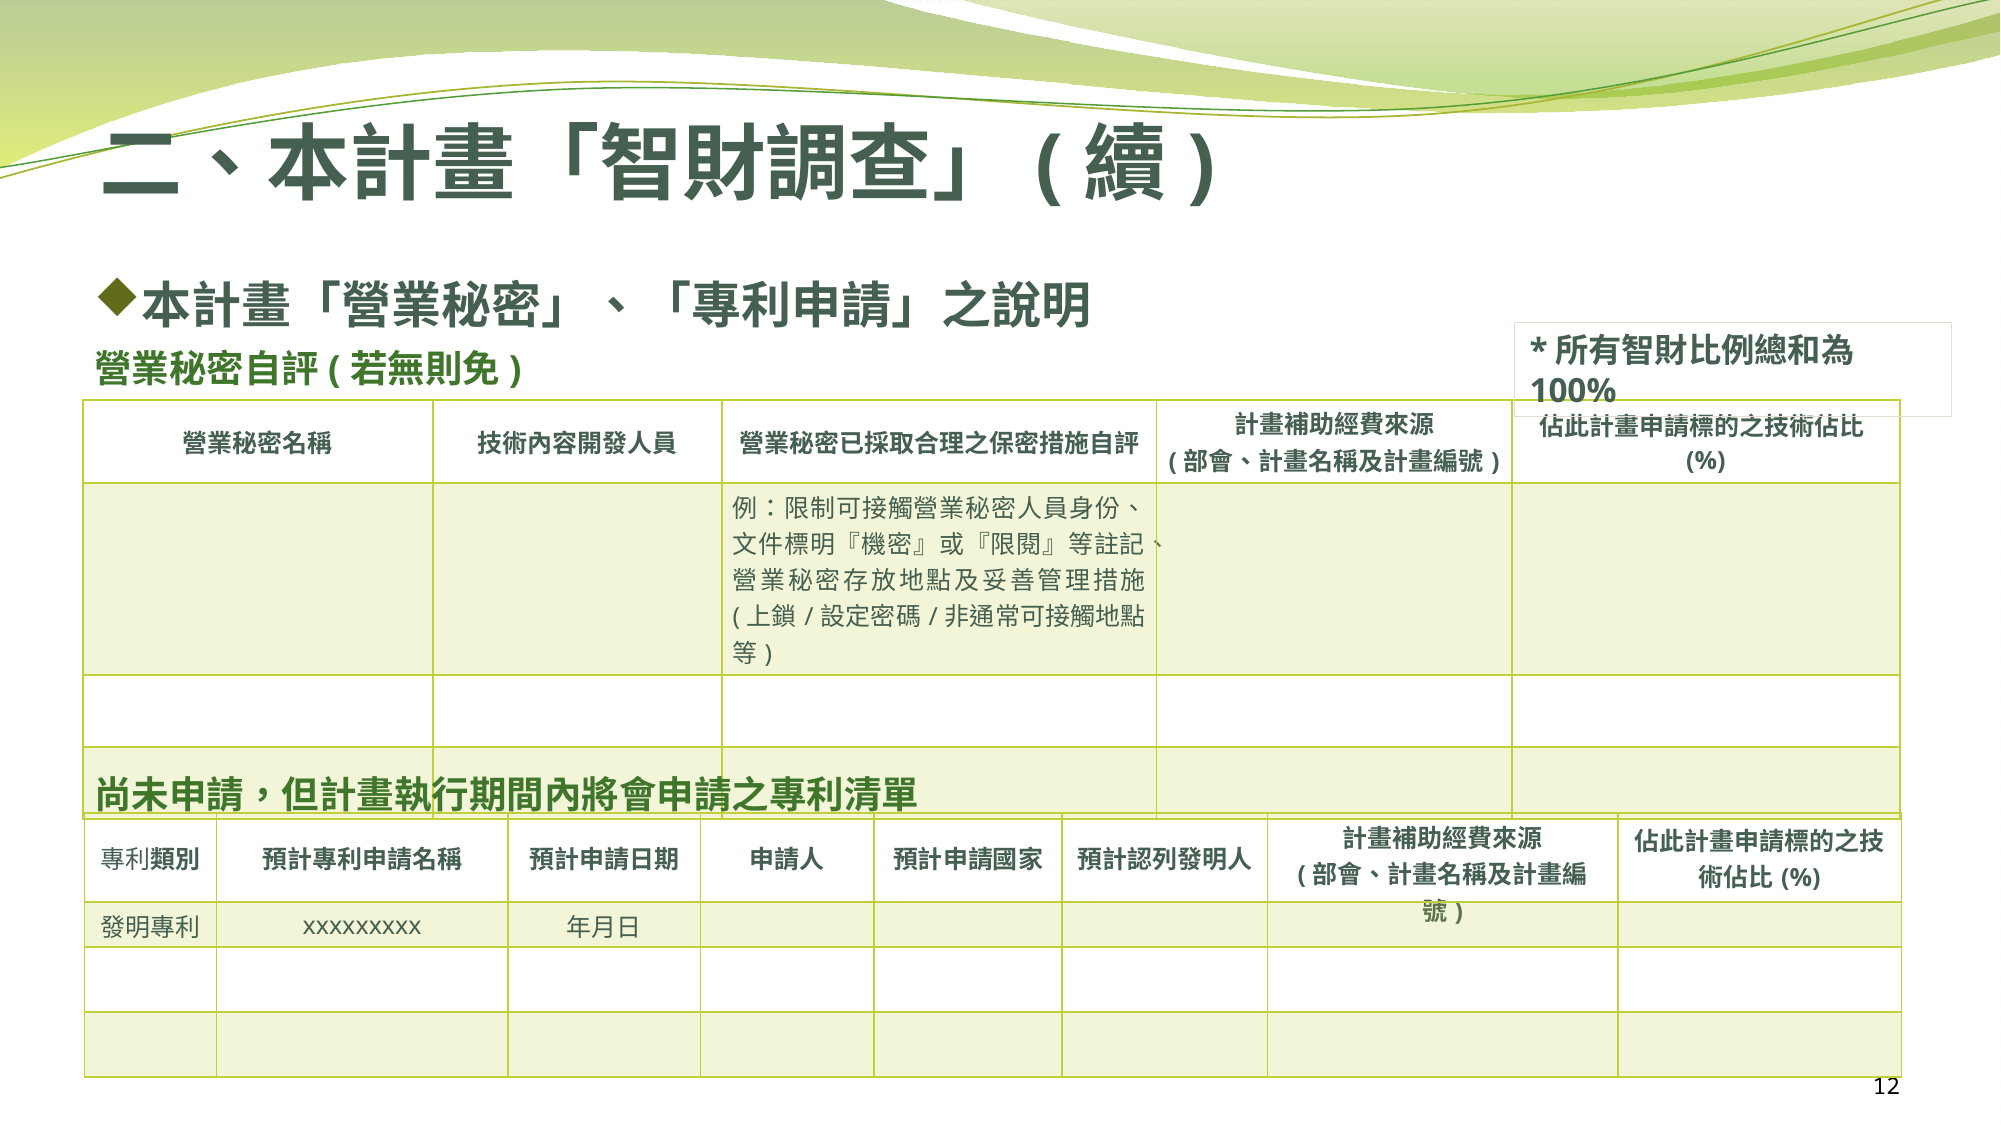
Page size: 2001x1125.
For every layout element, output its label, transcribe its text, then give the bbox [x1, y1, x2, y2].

table_cell [1268, 1013, 1617, 1076]
table_cell [1513, 484, 1899, 674]
table_cell [217, 1013, 507, 1076]
table_header 預計申請日期 [509, 824, 700, 901]
table_header 專利類別 [85, 824, 216, 901]
table_header 申請人 [701, 824, 873, 901]
text_box 尚未申請，但計畫執行期間內將會申請之專利清單 [79, 741, 1817, 824]
table_header 技術內容開發人員 [434, 401, 721, 482]
table_cell [1619, 948, 1901, 1011]
table_cell [1268, 948, 1617, 1011]
table_cell [875, 1013, 1061, 1076]
table_cell [1817, 748, 1899, 812]
table_cell [1619, 1013, 1901, 1076]
table_cell [84, 484, 432, 674]
table_cell [875, 948, 1061, 1011]
table_cell [1063, 1013, 1267, 1076]
table_cell [509, 948, 700, 1011]
table_cell [1268, 903, 1617, 946]
table_header 佔此計畫申請標的之技術佔比(%) [1513, 401, 1899, 482]
table_cell [434, 484, 721, 674]
text_box *所有智財比例總和為100% [1514, 322, 1952, 417]
table_cell xxxxxxxxx [217, 903, 507, 946]
table_cell [84, 676, 432, 741]
text_box 營業秘密自評(若無則免) [79, 315, 1817, 398]
table_header 計畫補助經費來源 (部會、計畫名稱及計畫編號) [1157, 401, 1511, 482]
slide_number 12 [1733, 1078, 1900, 1103]
table_cell [1157, 676, 1511, 741]
table_cell [723, 676, 1156, 741]
table_cell [875, 903, 1061, 946]
table_header 預計專利申請名稱 [217, 824, 507, 901]
table_header 營業秘密已採取合理之保密措施自評 [723, 401, 1156, 482]
list 本計畫「營業秘密」、「專利申請」之說明 [79, 235, 1914, 322]
table_header 營業秘密名稱 [84, 401, 432, 482]
table_cell 發明專利 [85, 903, 216, 946]
table_cell [85, 948, 216, 1011]
table_header 計畫補助經費來源 (部會、計畫名稱及計畫編號) [1268, 824, 1617, 901]
table_cell [434, 676, 721, 741]
table_cell 例：限制可接觸營業秘密人員身份、文件標明『機密』或『限閱』等註記、營業秘密存放地點及妥善管理措施 (上鎖/設定密碼/非通常可接觸地點等) [723, 484, 1156, 674]
table_cell [509, 1013, 700, 1076]
table_cell [701, 903, 873, 946]
title 二、本計畫「智財調查」(續) [99, 85, 1900, 211]
table_cell [701, 948, 873, 1011]
table_cell [1063, 903, 1267, 946]
table_cell [701, 1013, 873, 1076]
table_cell [1063, 948, 1267, 1011]
table_header 預計認列發明人 [1063, 824, 1267, 901]
table_cell [85, 1013, 216, 1076]
table_header 預計申請國家 [875, 824, 1061, 901]
table_cell [1157, 484, 1511, 674]
table_header 佔此計畫申請標的之技術佔比(%) [1619, 814, 1901, 901]
table_cell 年月日 [509, 903, 700, 946]
table_cell [217, 948, 507, 1011]
table_cell [1619, 903, 1901, 946]
table_cell [1513, 676, 1899, 746]
